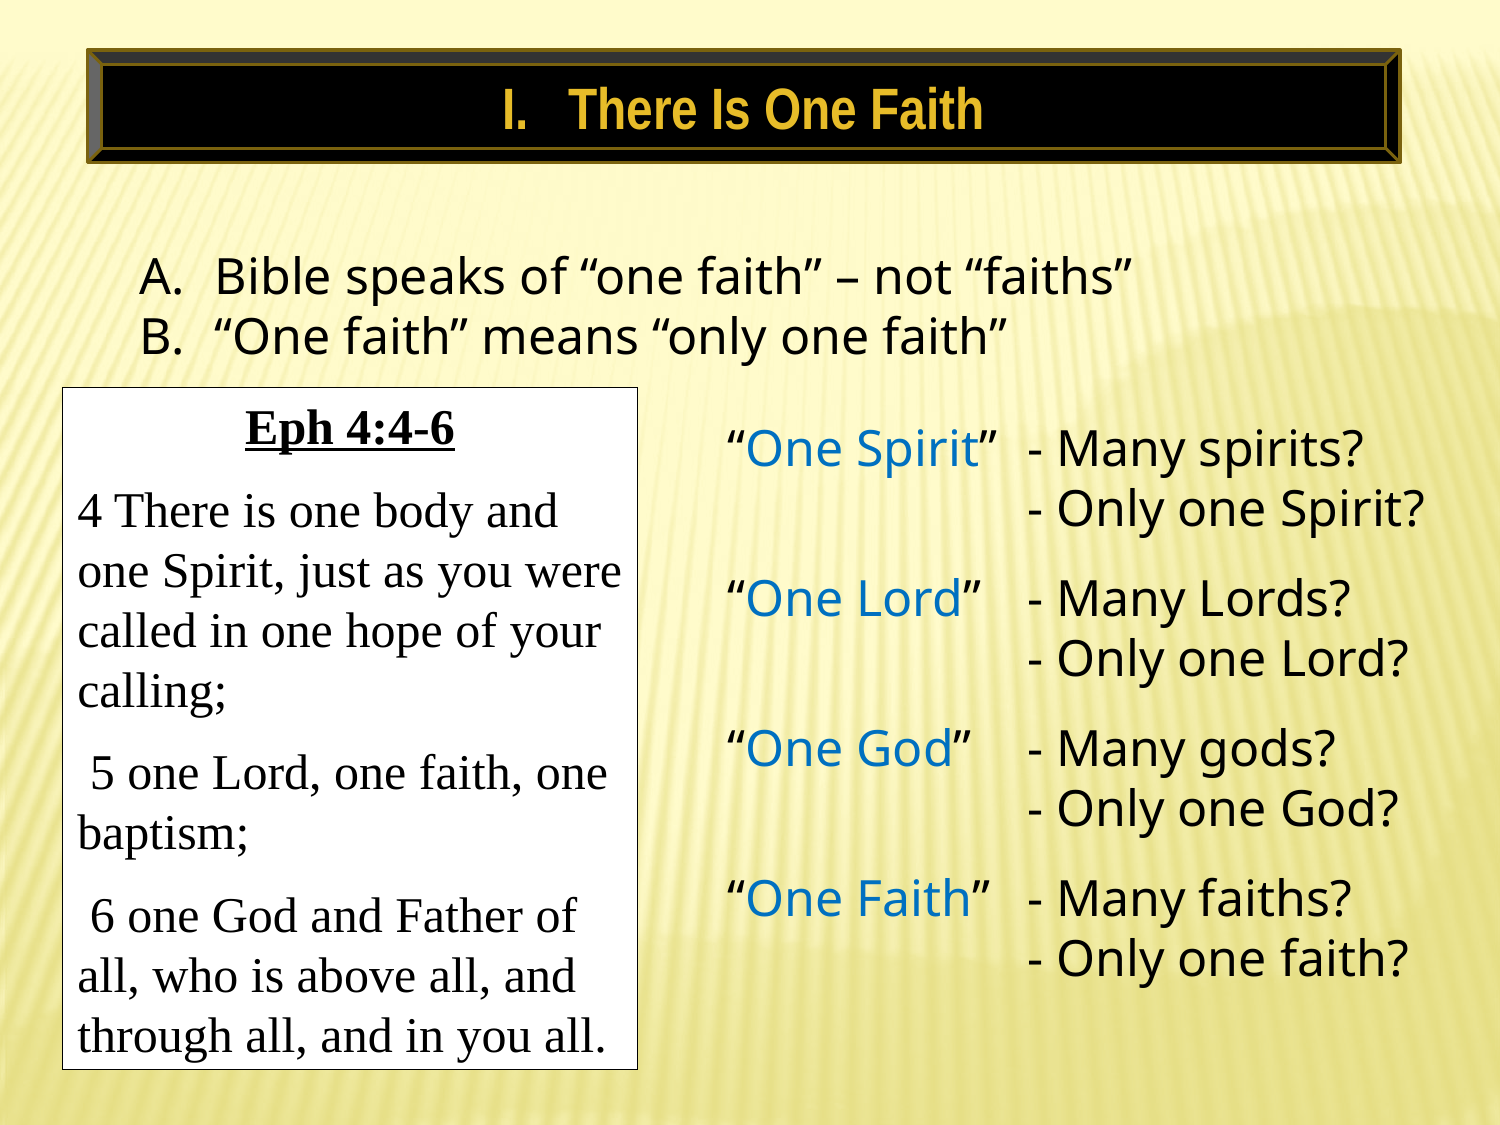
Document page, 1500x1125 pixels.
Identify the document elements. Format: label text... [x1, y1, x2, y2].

text_box There Is One Faith [87, 50, 1401, 163]
text_box Bible speaks of “one faith” – not “faiths” “One faith” means “only one faith” [125, 237, 1225, 373]
text_box Eph 4:4-6 4 There is one body and one Spirit, just as you were called in one hope of your calling; 5 one Lord, one faith, one baptism; 6 one God and Father of all, who is above all, and through all, and in you all. [62, 387, 638, 1070]
text_box “One Spirit” - Many spirits? - Only one Spirit? “One Lord” - Many Lords? - Only one Lord? “One God” - Many gods? - Only one God? “One Faith” - Many faiths? - Only one faith? [712, 409, 1463, 994]
